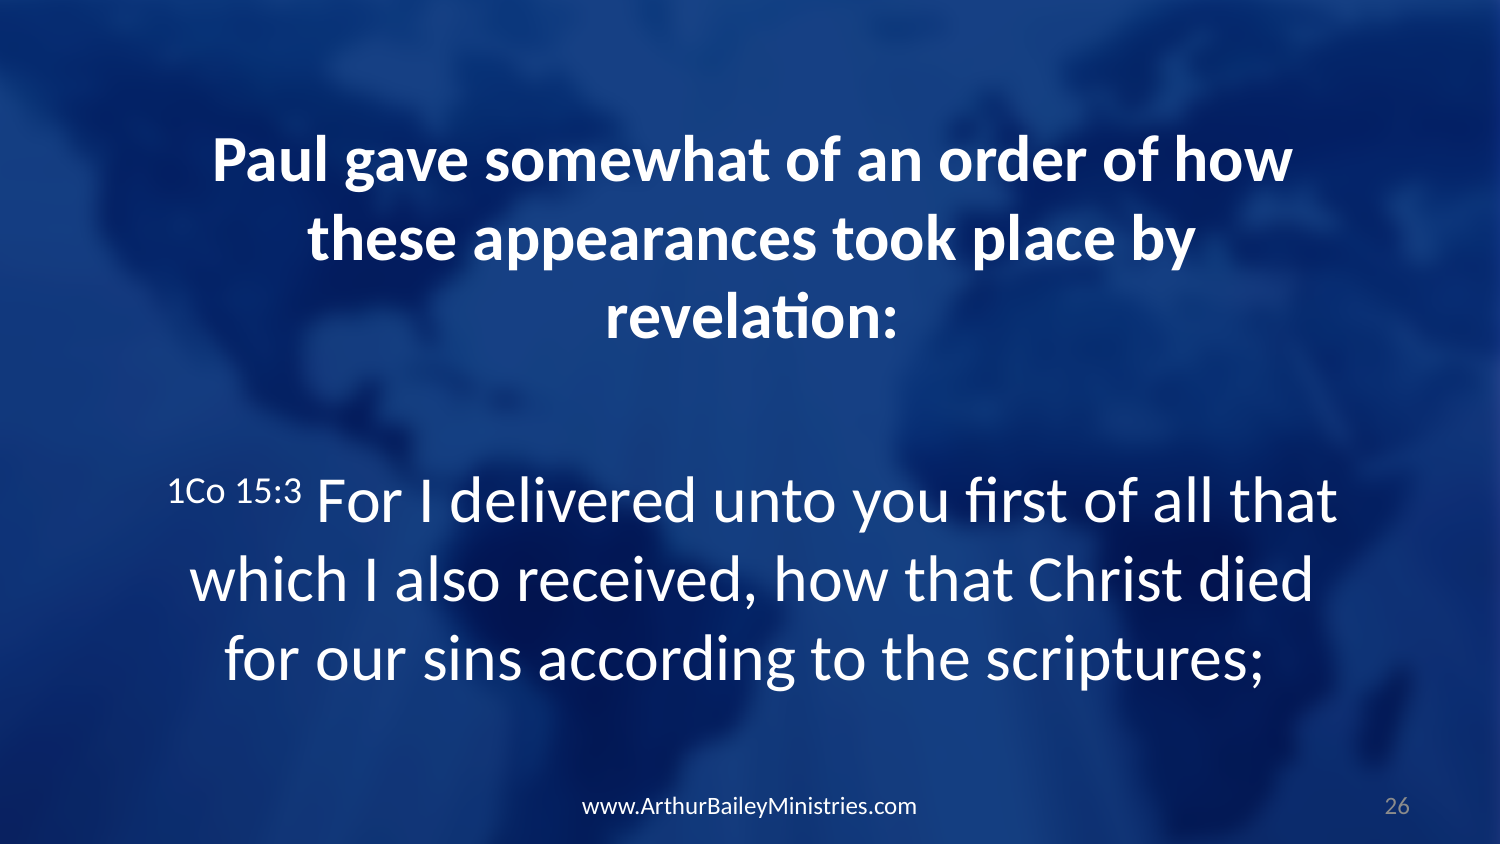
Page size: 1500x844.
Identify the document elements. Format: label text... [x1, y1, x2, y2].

picture [0, 0, 1500, 844]
slide_number 26 [1074, 782, 1425, 827]
footer www.ArthurBaileyMinistries.com [512, 782, 988, 827]
list Paul gave somewhat of an order of how these appearances took place by revelation: 1Co 15:3 For I delivered unto you first of all that which I also received, how that Christ died for our sins according to the scriptures; [151, 107, 1355, 741]
